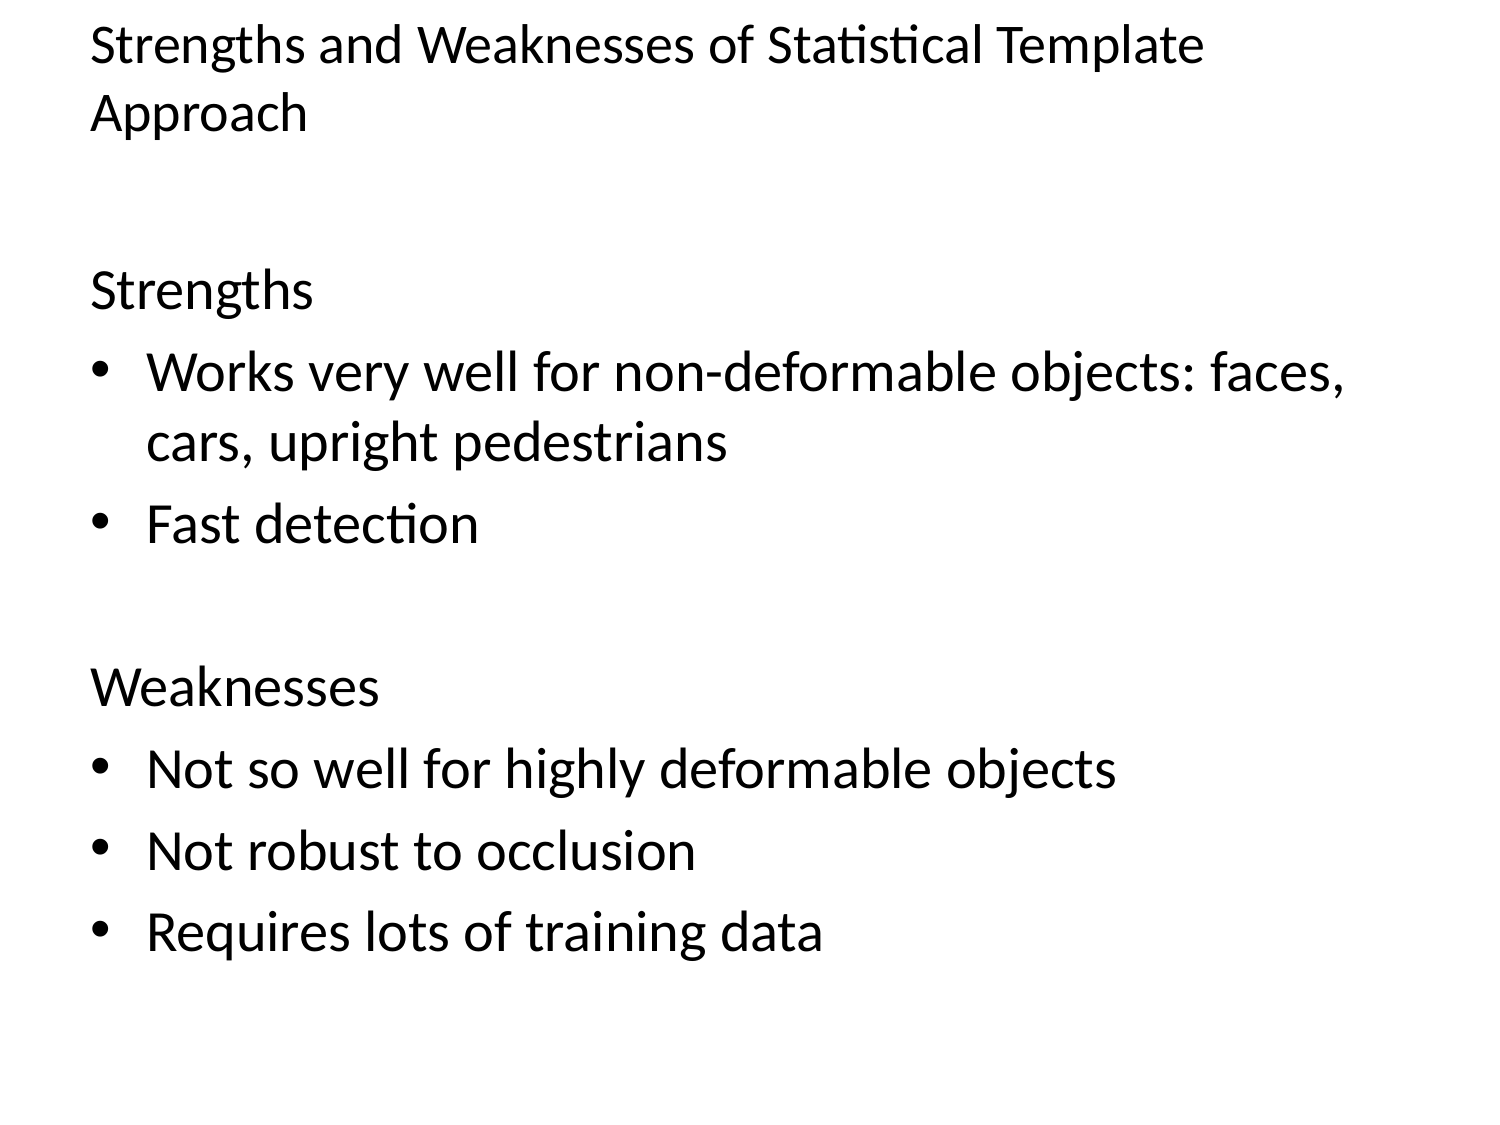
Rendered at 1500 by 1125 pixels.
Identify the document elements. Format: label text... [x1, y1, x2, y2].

list Strengths Works very well for non-deformable objects: faces, cars, upright pedestrians Fast detection Weaknesses Not so well for highly deformable objects Not robust to occlusion Requires lots of training data [74, 162, 1426, 1006]
title Strengths and Weaknesses of Statistical Template Approach [74, 0, 1426, 151]
